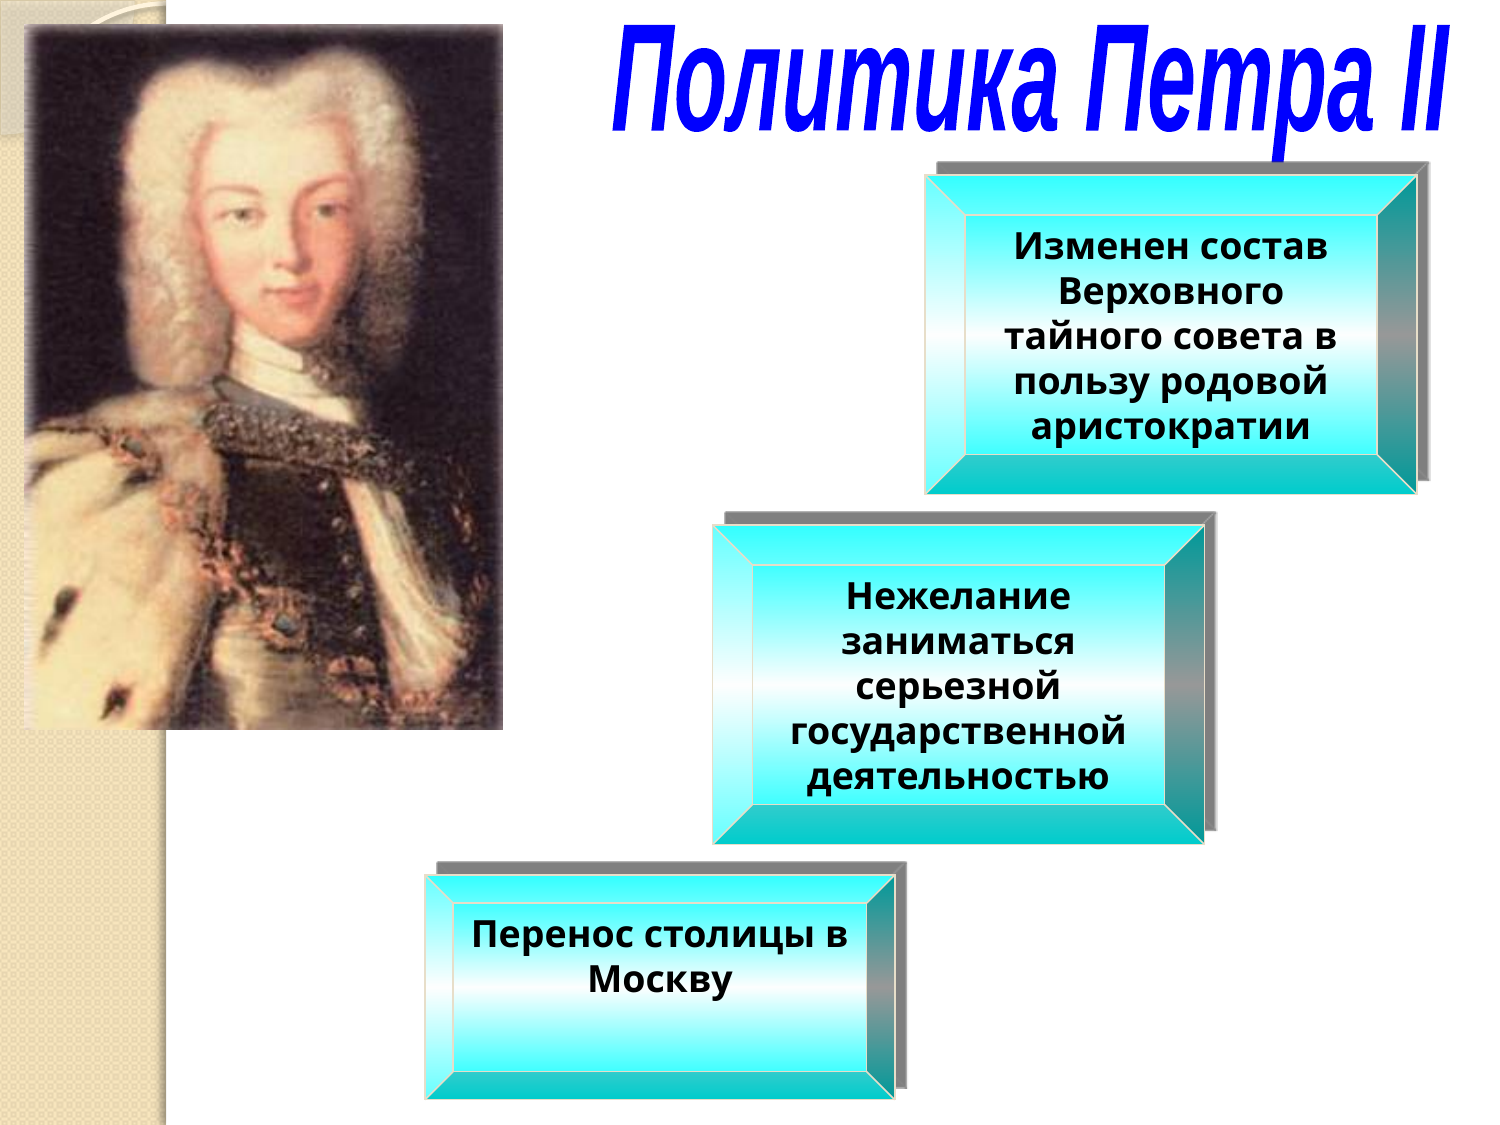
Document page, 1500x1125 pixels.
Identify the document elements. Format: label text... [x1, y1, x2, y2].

text_box Изменен состав Верховного тайного совета в пользу родовой аристократии [924, 174, 1418, 495]
text_box Нежелание заниматься серьезной государственной деятельностью [712, 524, 1205, 845]
picture [24, 24, 503, 730]
text_box Перенос столицы в Москву [425, 874, 895, 1100]
